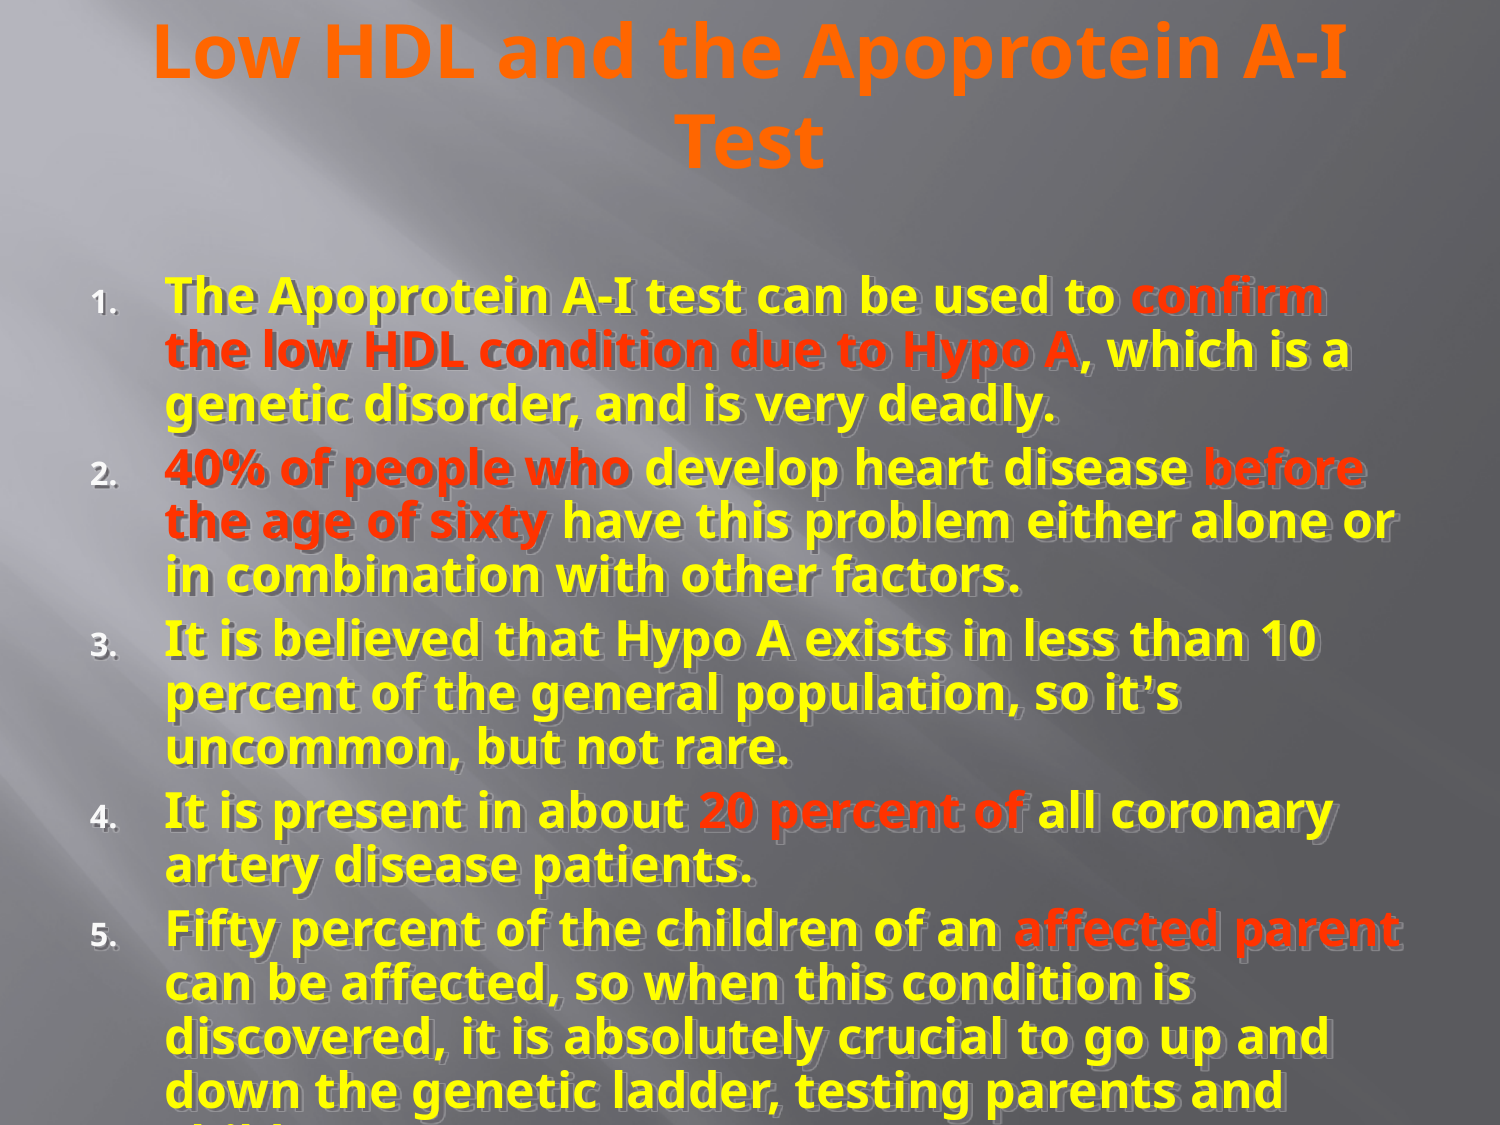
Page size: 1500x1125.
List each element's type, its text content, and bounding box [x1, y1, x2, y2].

list The Apoprotein A-I test can be used to confirm the low HDL condition due to Hypo A, which is a genetic disorder, and is very deadly. 40% of people who develop heart disease before the age of sixty have this problem either alone or in combination with other factors. It is believed that Hypo A exists in less than 10 percent of the general population, so it’s uncommon, but not rare. It is present in about 20 percent of all coronary artery disease patients. Fifty percent of the children of an affected parent can be affected, so when this condition is discovered, it is absolutely crucial to go up and down the genetic ladder, testing parents and children. [75, 262, 1425, 1094]
title Low HDL and the Apoprotein A-I Test [75, 45, 1425, 233]
